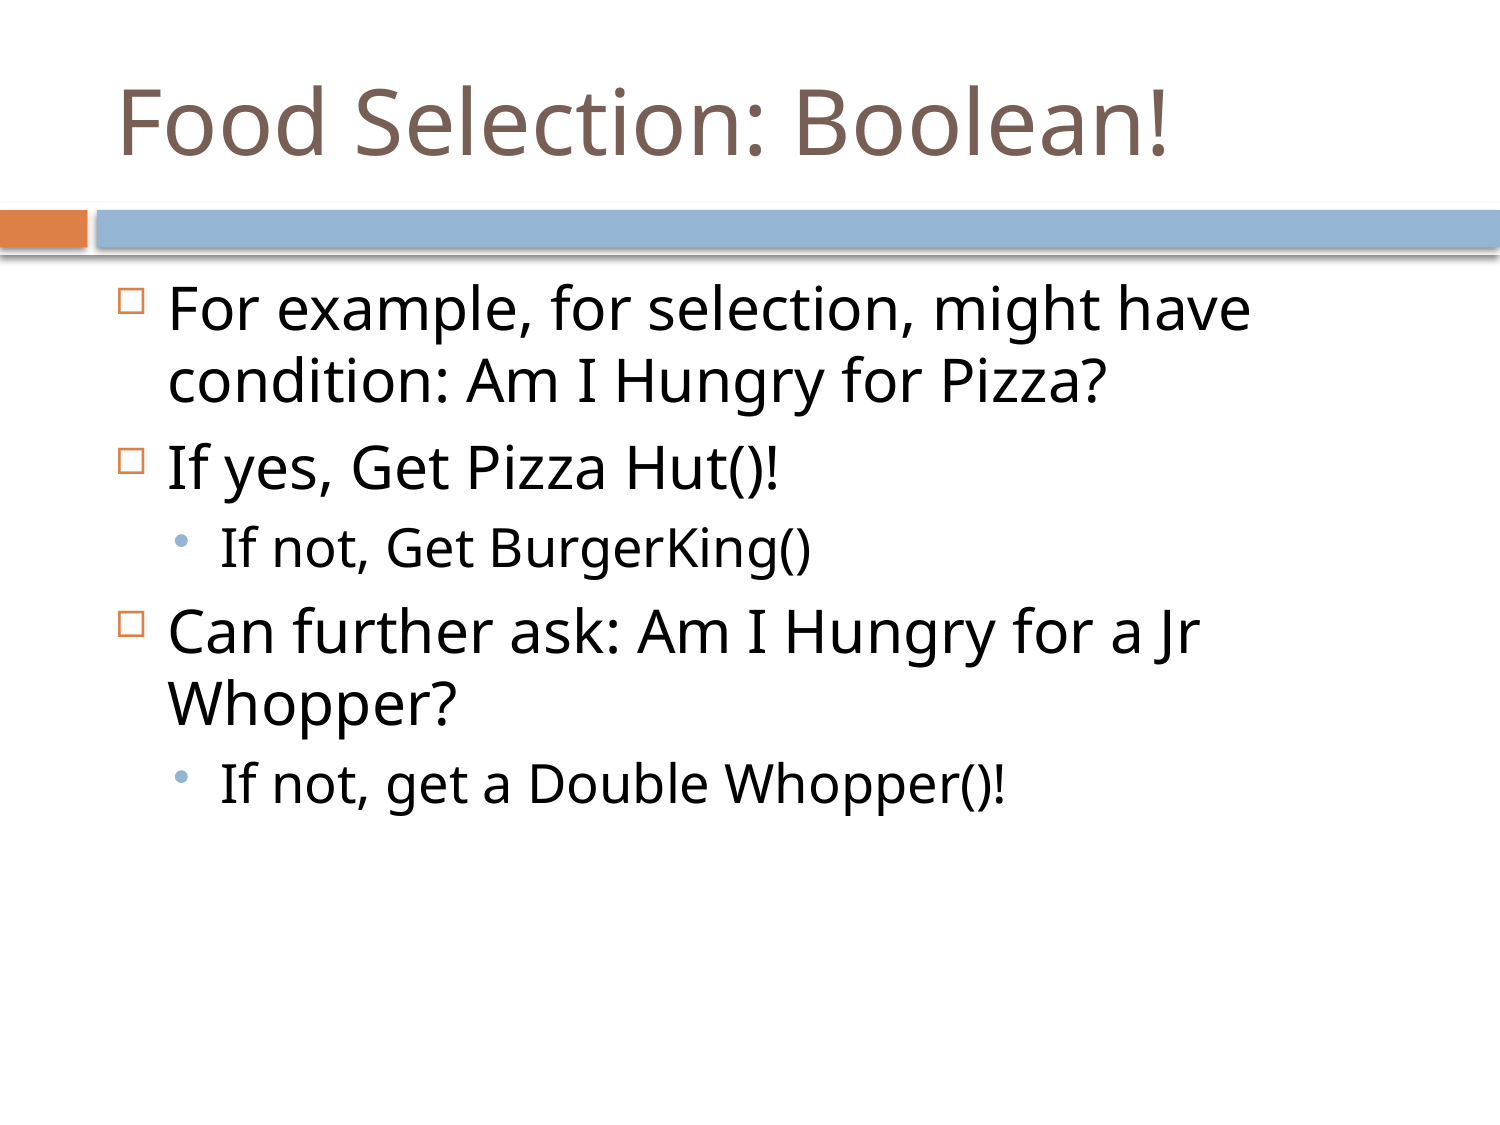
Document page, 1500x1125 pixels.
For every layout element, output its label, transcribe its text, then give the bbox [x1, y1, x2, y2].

title Food Selection: Boolean! [100, 37, 1438, 200]
list For example, for selection, might have condition: Am I Hungry for Pizza? If yes, Get Pizza Hut()! If not, Get BurgerKing() Can further ask: Am I Hungry for a Jr Whopper? If not, get a Double Whopper()! [100, 262, 1438, 1000]
